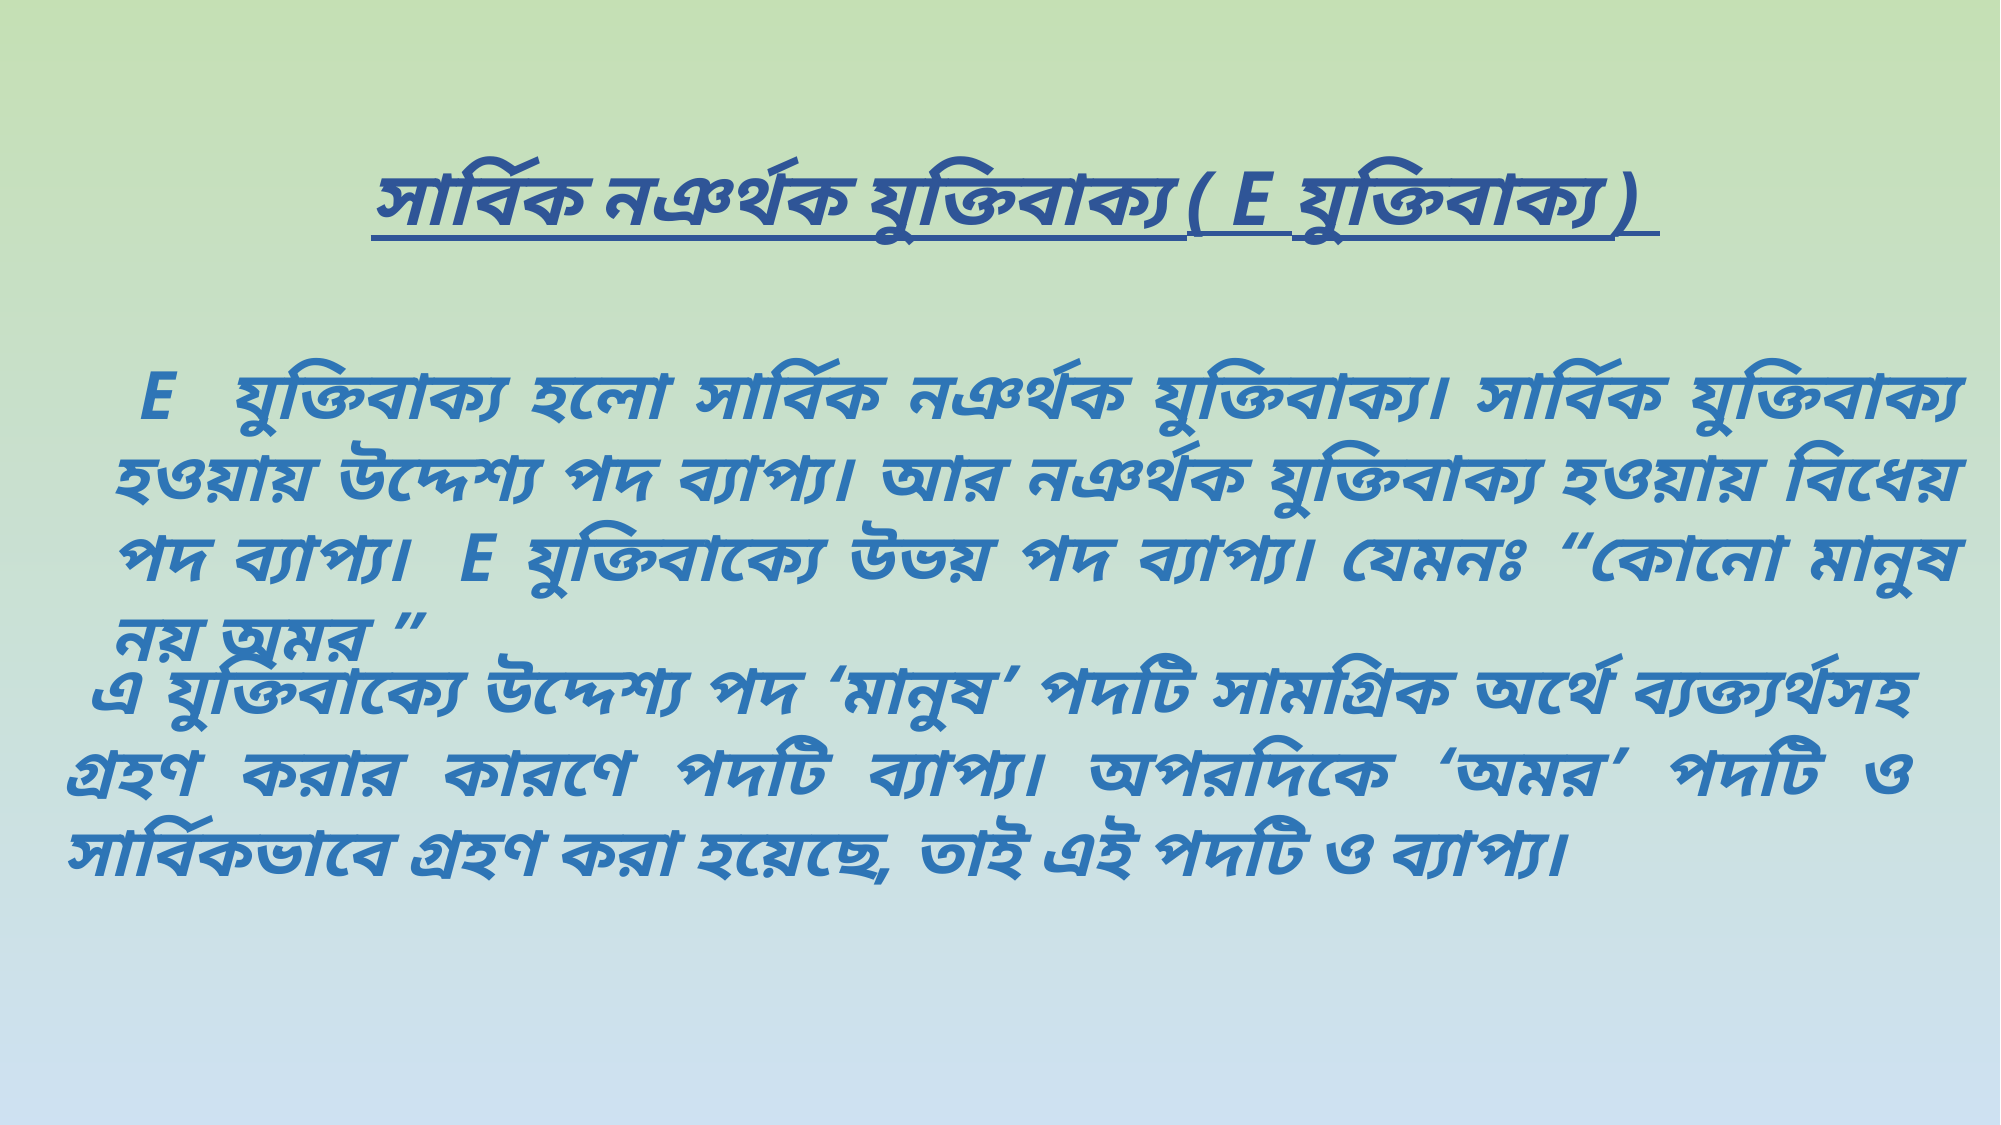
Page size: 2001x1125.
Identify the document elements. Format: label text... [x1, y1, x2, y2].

text_box এ যুক্তিবাক্যে উদ্দেশ্য পদ ‘মানুষ’ পদটি সামগ্রিক অর্থে ব্যক্ত্যর্থসহ গ্রহণ করার কারণে পদটি ব্যাপ্য। অপরদিকে ‘অমর’ পদটি ও সার্বিকভাবে গ্রহণ করা হয়েছে, তাই এই পদটি ও ব্যাপ্য। [48, 632, 1924, 897]
text_box E যুক্তিবাক্য হলো সার্বিক নঞর্থক যুক্তিবাক্য। সার্বিক যুক্তিবাক্য হওয়ায় উদ্দেশ্য পদ ব্যাপ্য। আর নঞর্থক যুক্তিবাক্য হওয়ায় বিধেয় পদ ব্যাপ্য। E যুক্তিবাক্যে উভয় পদ ব্যাপ্য। যেমনঃ “কোনো মানুষ নয় অমর ” [95, 337, 1971, 683]
text_box সার্বিক নঞর্থক যুক্তিবাক্য ( E যুক্তিবাক্য ) [77, 142, 1953, 248]
